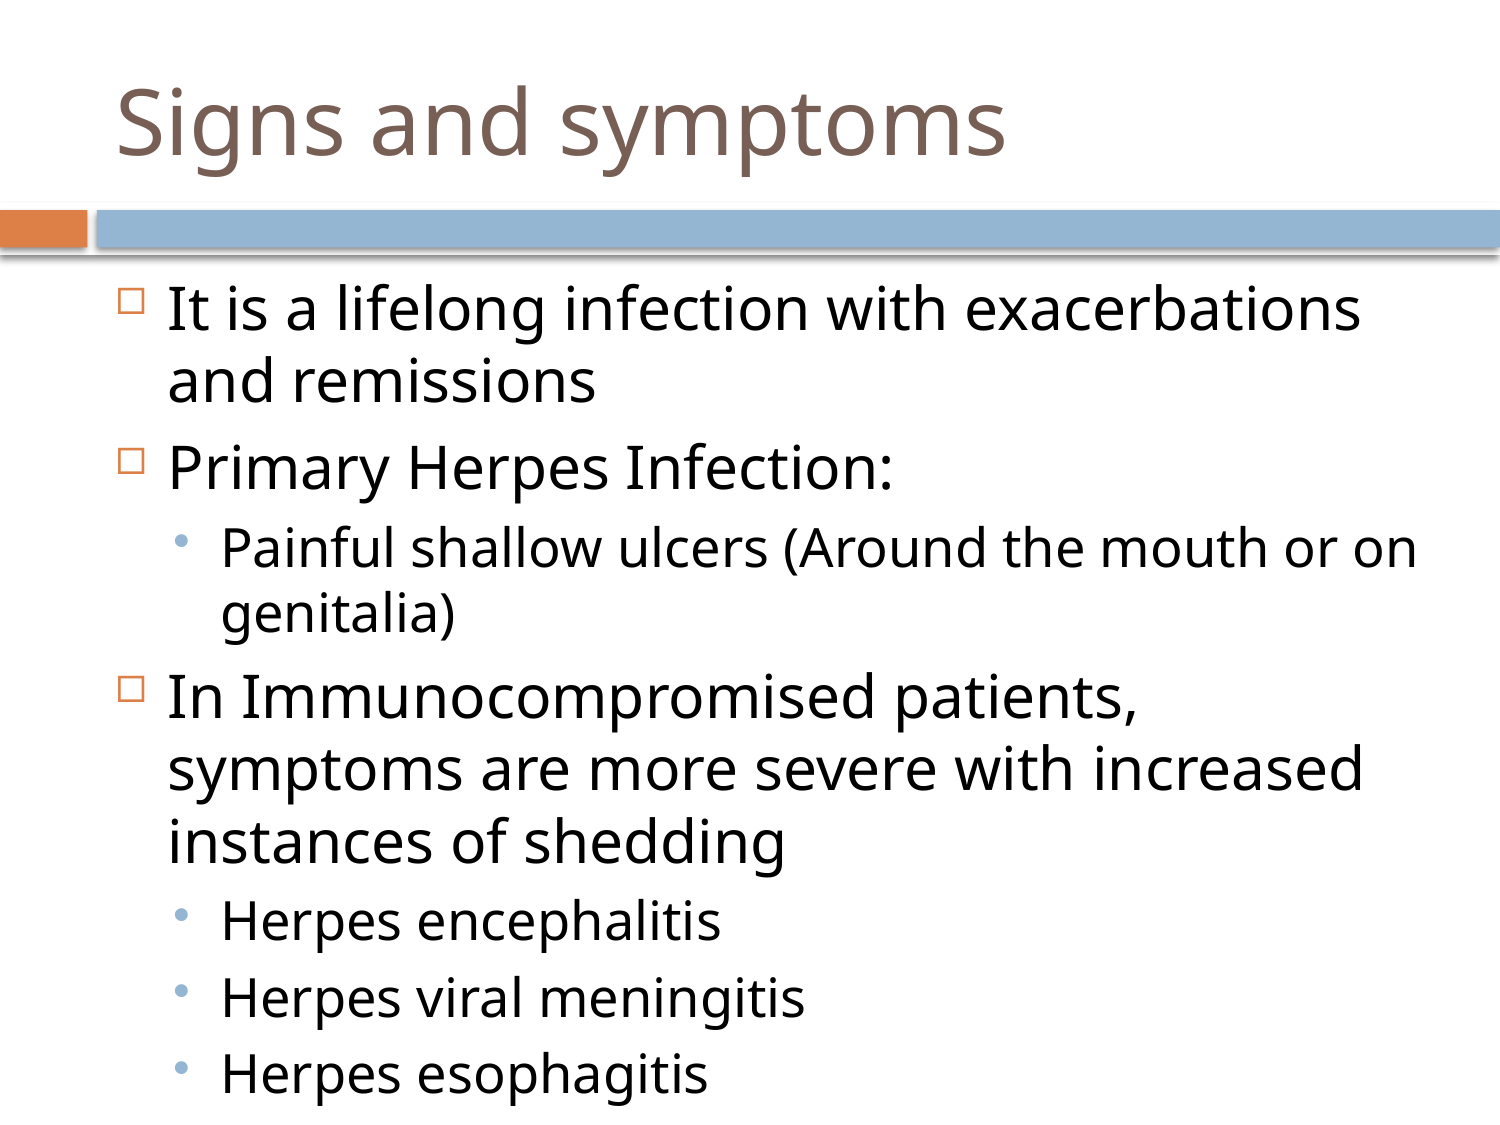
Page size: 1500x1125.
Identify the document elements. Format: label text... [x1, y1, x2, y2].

list It is a lifelong infection with exacerbations and remissions Primary Herpes Infection: Painful shallow ulcers (Around the mouth or on genitalia) In Immunocompromised patients, symptoms are more severe with increased instances of shedding Herpes encephalitis Herpes viral meningitis Herpes esophagitis [100, 262, 1438, 1000]
title Signs and symptoms [100, 37, 1438, 200]
